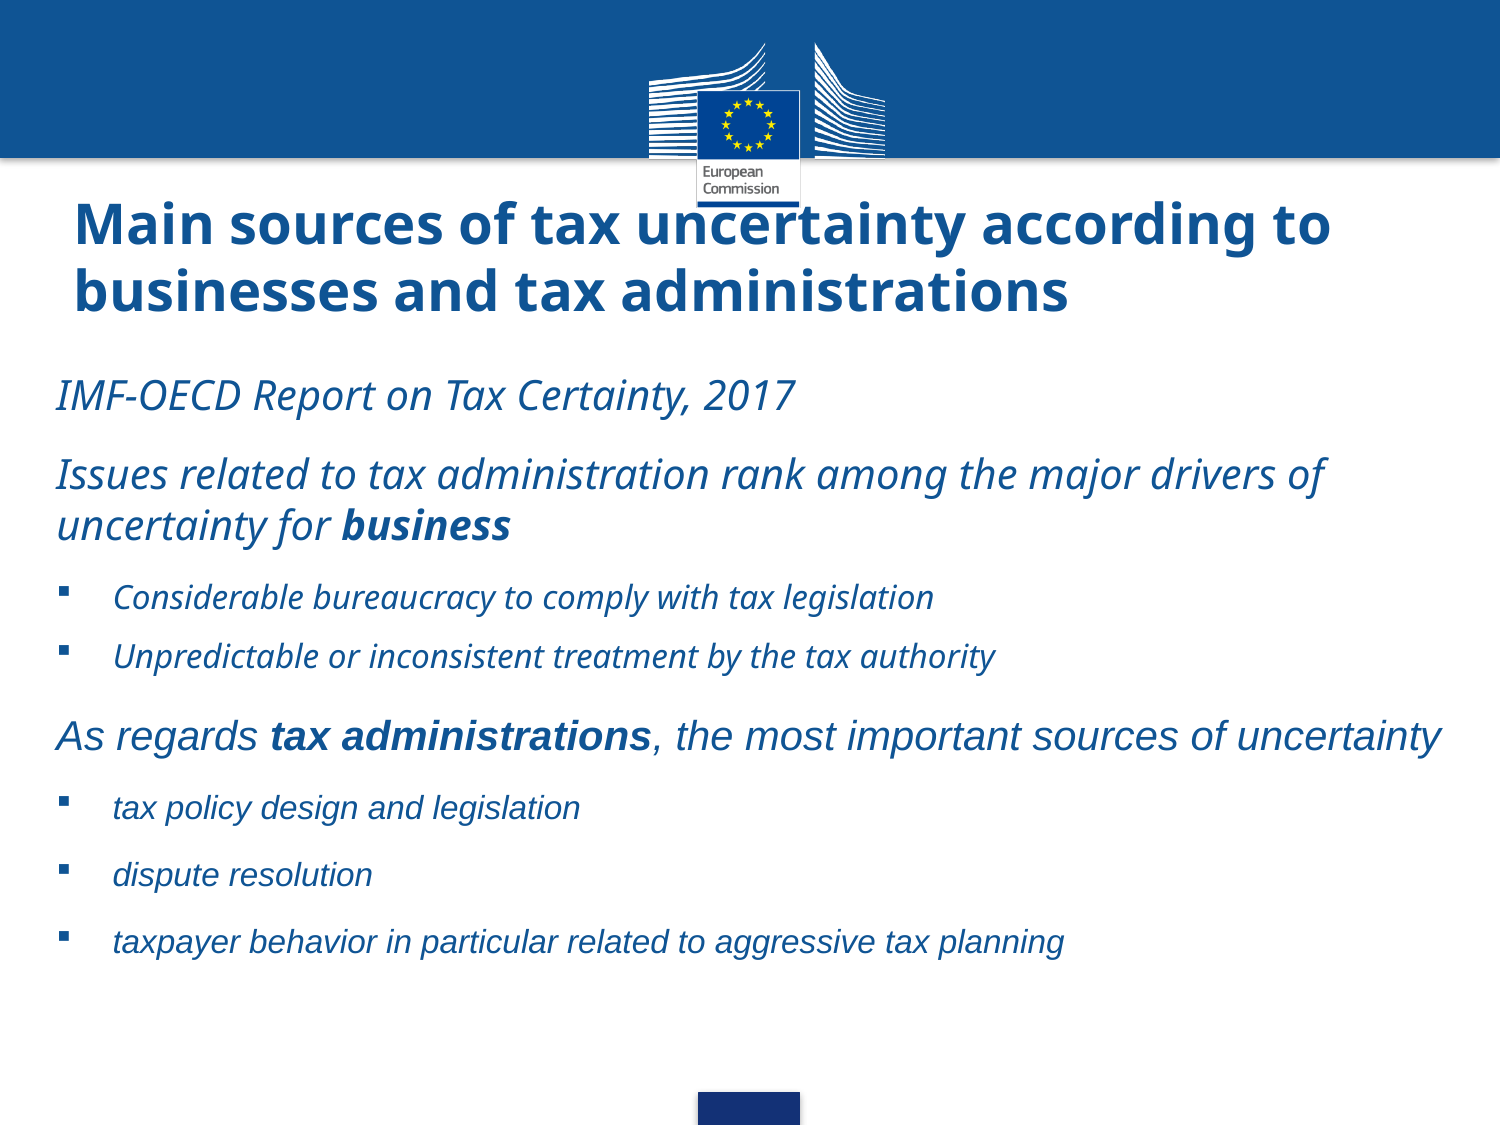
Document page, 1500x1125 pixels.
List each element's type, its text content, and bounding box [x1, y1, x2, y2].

title Main sources of tax uncertainty according to businesses and tax administrations [0, 184, 1415, 327]
picture [649, 42, 885, 184]
list IMF-OECD Report on Tax Certainty, 2017 Issues related to tax administration rank among the major drivers of uncertainty for business Considerable bureaucracy to comply with tax legislation Unpredictable or inconsistent treatment by the tax authority As regards tax administrations, the most important sources of uncertainty tax policy design and legislation dispute resolution taxpayer behavior in particular related to aggressive tax planning [41, 361, 1500, 988]
